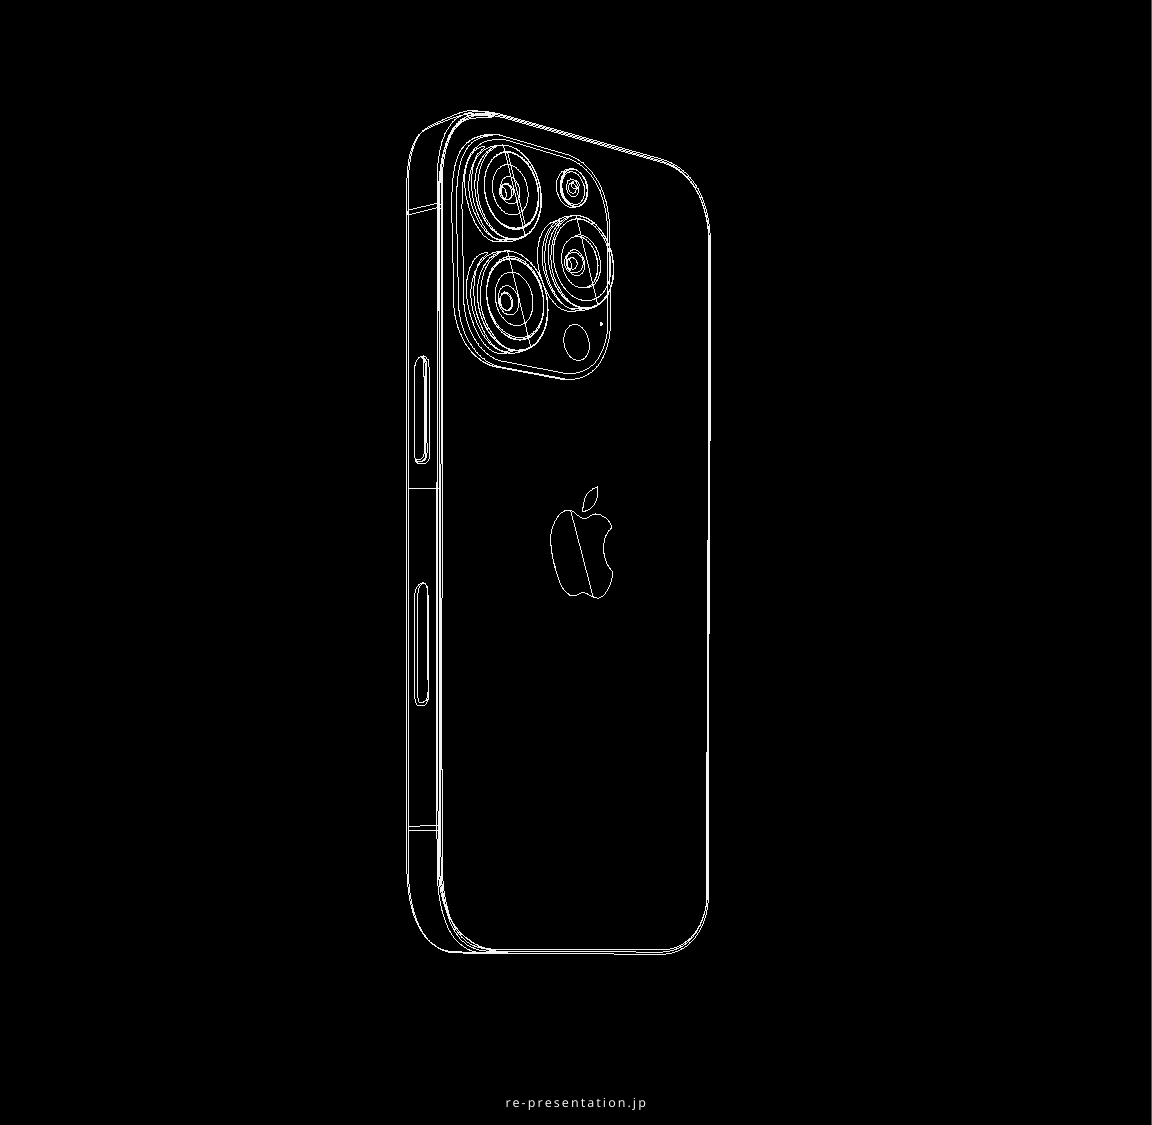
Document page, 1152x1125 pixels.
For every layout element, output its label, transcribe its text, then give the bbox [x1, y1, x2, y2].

text_box [466, 252, 513, 354]
text_box [451, 134, 568, 380]
text_box [571, 180, 580, 189]
text_box [436, 209, 441, 825]
text_box [416, 356, 428, 462]
text_box [440, 209, 698, 953]
text_box [550, 510, 613, 599]
text_box [576, 215, 614, 305]
text_box [408, 825, 441, 831]
text_box [408, 110, 479, 209]
text_box [582, 486, 598, 512]
text_box [414, 356, 424, 463]
text_box [503, 145, 542, 236]
text_box [461, 139, 608, 374]
text_box [548, 215, 597, 308]
text_box [484, 151, 539, 230]
text_box [556, 169, 576, 208]
text_box [414, 582, 429, 706]
text_box [408, 208, 437, 488]
text_box [408, 488, 436, 826]
text_box [507, 250, 548, 347]
text_box [417, 582, 429, 703]
text_box [436, 652, 709, 955]
text_box [553, 218, 611, 301]
text_box [457, 134, 611, 380]
text_box [563, 324, 590, 361]
text_box [568, 182, 577, 194]
text_box [474, 144, 525, 239]
text_box [417, 355, 430, 464]
text_box [468, 145, 516, 242]
text_box re-presentation.jp [317, 1087, 834, 1118]
text_box [464, 146, 502, 242]
text_box [562, 169, 588, 207]
text_box [477, 250, 530, 351]
text_box [437, 111, 711, 441]
text_box [542, 216, 589, 311]
text_box [408, 831, 482, 954]
text_box [566, 178, 579, 197]
text_box [561, 171, 585, 205]
text_box [407, 203, 437, 215]
text_box [486, 256, 544, 338]
text_box [441, 114, 710, 950]
text_box [474, 251, 508, 351]
text_box [537, 220, 576, 312]
